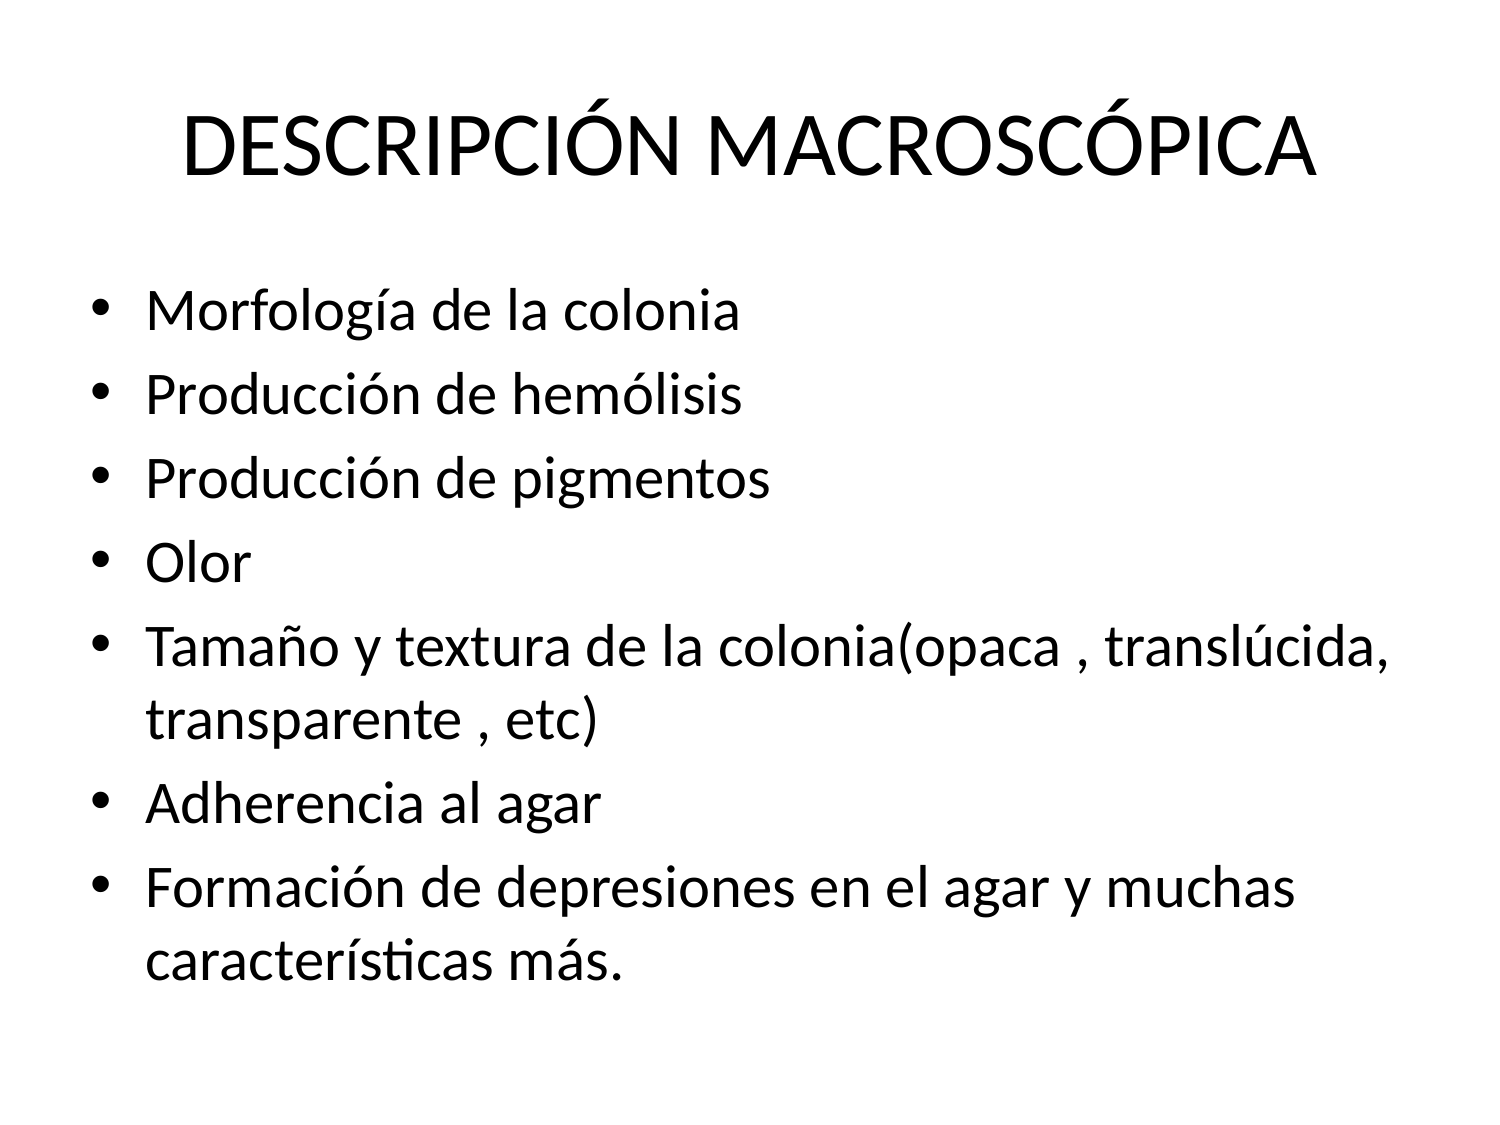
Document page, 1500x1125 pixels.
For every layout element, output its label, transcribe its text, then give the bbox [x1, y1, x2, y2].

list Morfología de la colonia Producción de hemólisis Producción de pigmentos Olor Tamaño y textura de la colonia(opaca , translúcida, transparente , etc) Adherencia al agar Formación de depresiones en el agar y muchas características más. [75, 262, 1425, 1005]
title DESCRIPCIÓN MACROSCÓPICA [75, 45, 1425, 233]
